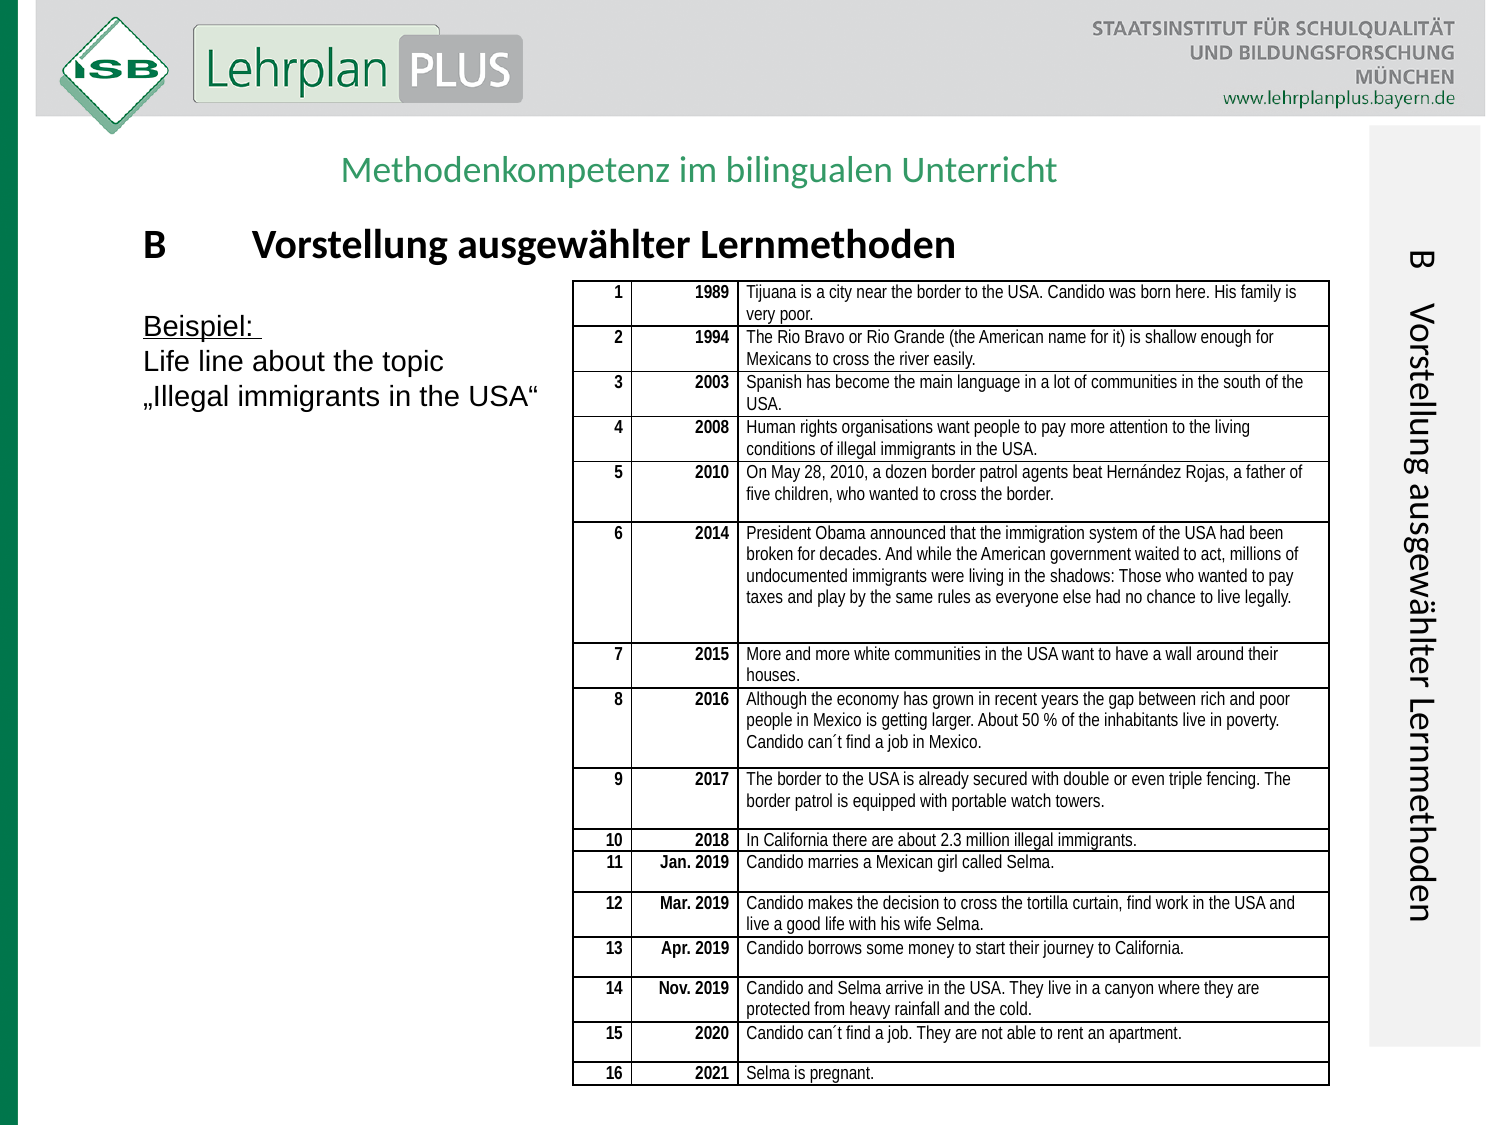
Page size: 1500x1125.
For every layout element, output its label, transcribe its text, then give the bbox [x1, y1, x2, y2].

table_cell Human rights organisations want people to pay more attention to the living conditions of illegal immigrants in the USA. [739, 417, 1328, 461]
table_cell 2010 [632, 462, 737, 521]
table_cell 10 [574, 830, 631, 850]
table_cell Although the economy has grown in recent years the gap between rich and poor people in Mexico is getting larger. About 50 % of the inhabitants live in poverty. Candido can´t find a job in Mexico. [739, 689, 1328, 767]
table_cell Candido and Selma arrive in the USA. They live in a canyon where they are protected from heavy rainfall and the cold. [739, 978, 1328, 1021]
table_cell More and more white communities in the USA want to have a wall around their houses. [739, 644, 1328, 687]
table_cell 2003 [632, 372, 737, 416]
table_cell 7 [574, 644, 631, 687]
table_header 1989 [632, 282, 737, 325]
table_cell Candido can´t find a job. They are not able to rent an apartment. [739, 1023, 1328, 1061]
table_cell Nov. 2019 [632, 978, 737, 1021]
table_cell 2018 [632, 830, 737, 850]
table_cell 2008 [632, 417, 737, 461]
text_box [476, 278, 1500, 354]
table_cell Jan. 2019 [632, 852, 737, 891]
table_cell The Rio Bravo or Rio Grande (the American name for it) is shallow enough for Mexicans to cross the river easily. [739, 327, 1328, 371]
table_cell 5 [574, 462, 631, 521]
table_cell Apr. 2019 [632, 938, 737, 976]
picture [0, 0, 1500, 1125]
table_cell 2015 [632, 644, 737, 687]
table_cell 6 [574, 523, 631, 642]
table_cell 9 [574, 769, 631, 828]
table_cell Mar. 2019 [632, 893, 737, 936]
table_cell 2021 [632, 1063, 737, 1084]
table_cell 2017 [632, 769, 737, 828]
table_cell 4 [574, 417, 631, 461]
text_box B Vorstellung ausgewählter Lernmethoden [1369, 354, 1481, 1047]
text_box B Vorstellung ausgewählter Lernmethoden Beispiel: Life line about the topic „Illegal immigrants in the USA“ [135, 209, 1223, 499]
table_header Tijuana is a city near the border to the USA. Candido was born here. His family is very poor. [739, 282, 1328, 325]
table_cell 13 [574, 938, 631, 976]
table_cell 1994 [632, 327, 737, 371]
text_box B Vorstellung ausgewählter Lernmethoden [1369, 125, 1481, 278]
table_cell 12 [574, 893, 631, 936]
table_header 1 [574, 282, 631, 325]
table_cell 2014 [632, 523, 737, 642]
table_cell In California there are about 2.3 million illegal immigrants. [739, 830, 1328, 850]
table_cell 2 [574, 327, 631, 371]
table_cell 14 [574, 978, 631, 1021]
table_cell Spanish has become the main language in a lot of communities in the south of the USA. [739, 372, 1328, 416]
table_cell 16 [574, 1063, 631, 1084]
table_cell Candido borrows some money to start their journey to California. [739, 938, 1328, 976]
text_box Methodenkompetenz im bilingualen Unterricht [29, 137, 1370, 198]
table_cell President Obama announced that the immigration system of the USA had been broken for decades. And while the American government waited to act, millions of undocumented immigrants were living in the shadows: Those who wanted to pay taxes and play by the same rules as everyone else had no chance to live legally. [739, 523, 1328, 642]
table_cell 3 [574, 372, 631, 416]
table_cell 11 [574, 852, 631, 891]
table_cell Candido marries a Mexican girl called Selma. [739, 852, 1328, 891]
table_cell Selma is pregnant. [739, 1063, 1328, 1084]
table_cell 2016 [632, 689, 737, 767]
table_cell On May 28, 2010, a dozen border patrol agents beat Hernández Rojas, a father of five children, who wanted to cross the border. [739, 462, 1328, 521]
table_cell 2020 [632, 1023, 737, 1061]
table_cell The border to the USA is already secured with double or even triple fencing. The border patrol is equipped with portable watch towers. [739, 769, 1328, 828]
table_cell 15 [574, 1023, 631, 1061]
table_cell 8 [574, 689, 631, 767]
table_cell Candido makes the decision to cross the tortilla curtain, find work in the USA and live a good life with his wife Selma. [739, 893, 1328, 936]
